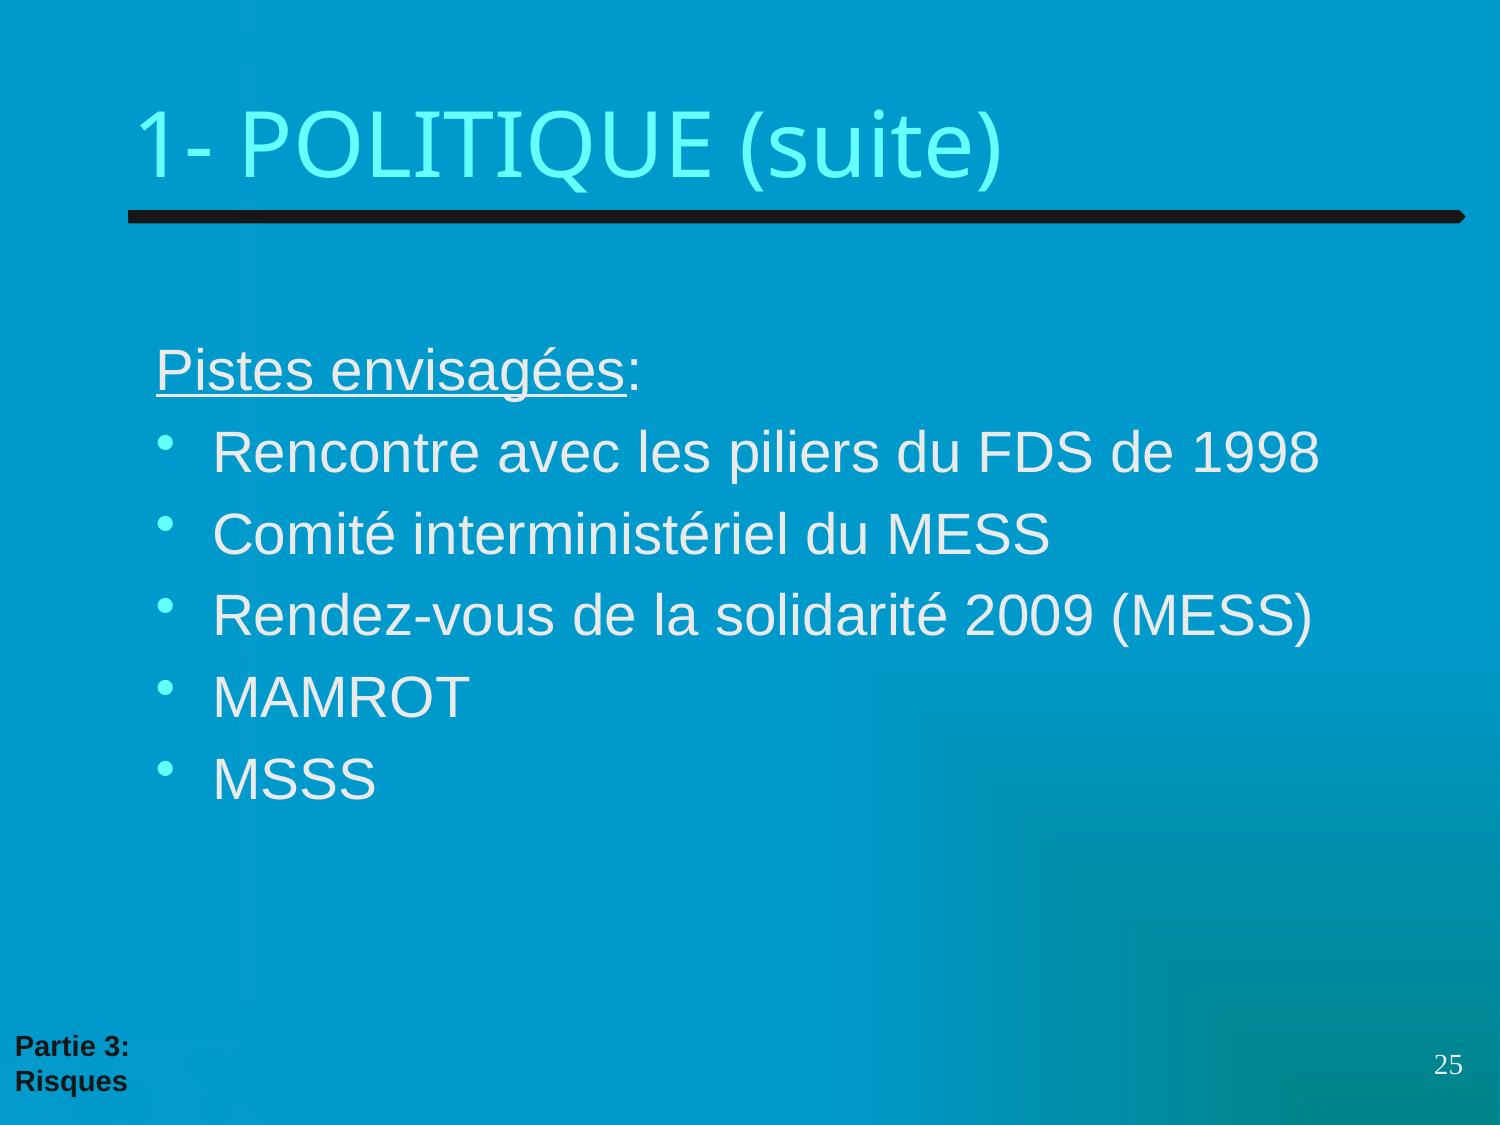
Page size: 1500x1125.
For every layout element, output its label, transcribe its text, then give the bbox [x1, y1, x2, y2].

slide_number 25 [1165, 1024, 1479, 1101]
list Pistes envisagées: Rencontre avec les piliers du FDS de 1998 Comité interministériel du MESS Rendez-vous de la solidarité 2009 (MESS) MAMROT MSSS [140, 324, 1481, 1001]
text_box Partie 3: Risques [0, 1019, 247, 1125]
title 1- POLITIQUE (suite) [116, 70, 1484, 212]
text_box [128, 210, 1465, 223]
